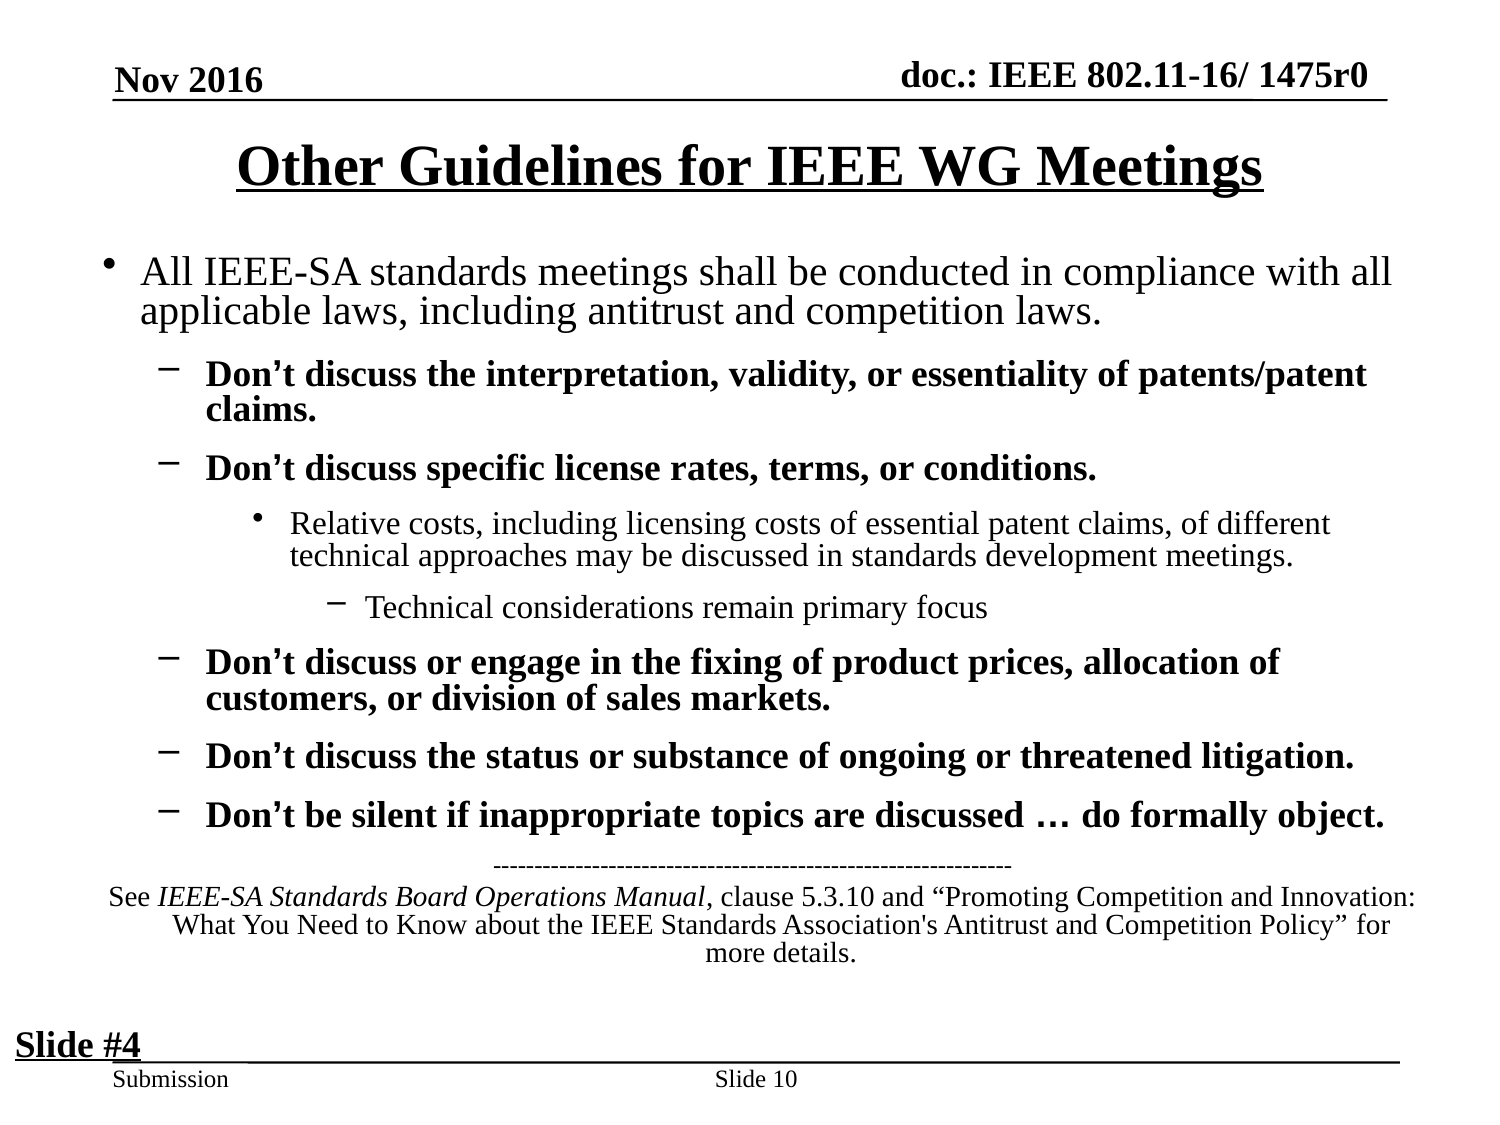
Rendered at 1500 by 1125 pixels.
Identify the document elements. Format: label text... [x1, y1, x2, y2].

text_box Slide #4 [0, 1012, 157, 1073]
slide_number Slide 10 [712, 1061, 800, 1093]
title Other Guidelines for IEEE WG Meetings [112, 112, 1388, 213]
text_box All IEEE-SA standards meetings shall be conducted in compliance with all applicable laws, including antitrust and competition laws. Don’t discuss the interpretation, validity, or essentiality of patents/patent claims. Don’t discuss specific license rates, terms, or conditions. Relative costs, including licensing costs of essential patent claims, of different technical approaches may be discussed in standards development meetings. Technical considerations remain primary focus Don’t discuss or engage in the fixing of product prices, allocation of customers, or division of sales markets. Don’t discuss the status or substance of ongoing or threatened litigation. Don’t be silent if inappropriate topics are discussed … do formally object. --------------------------------------------------------------- See IEEE-SA Standards Board Operations Manual, clause 5.3.10 and “Promoting Competition and Innovation: What You Need to Know about the IEEE Standards Association's Antitrust and Competition Policy” for more details. [87, 224, 1438, 975]
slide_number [114, 54, 265, 101]
